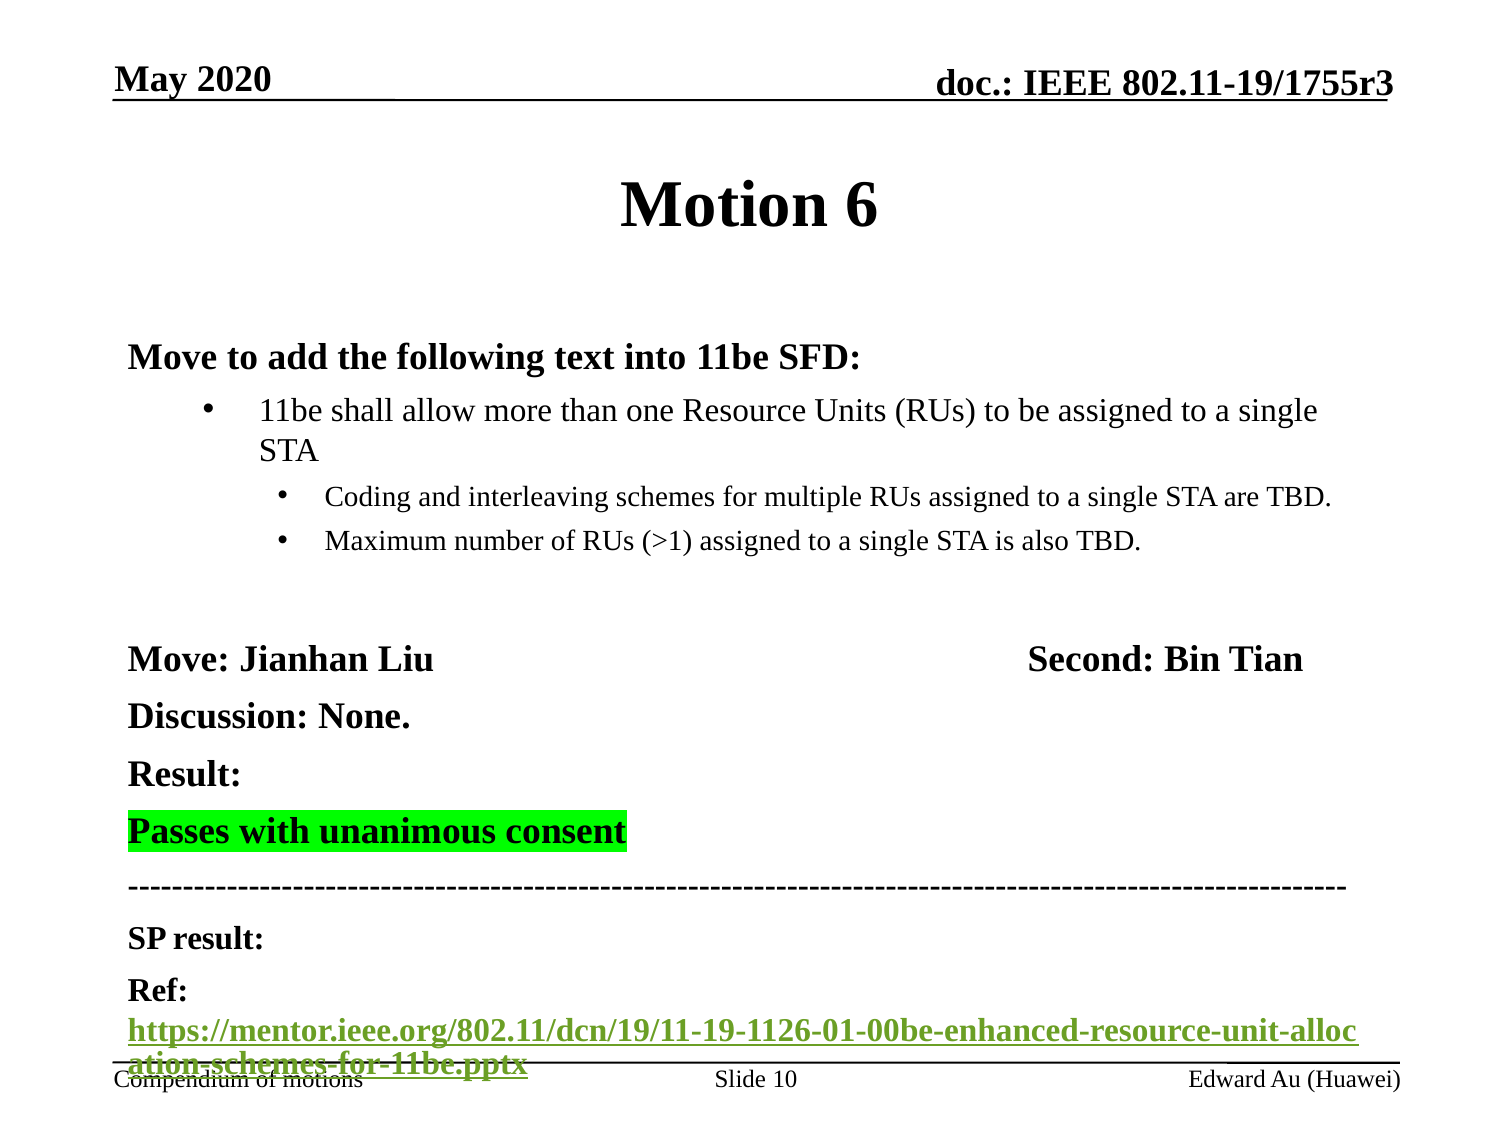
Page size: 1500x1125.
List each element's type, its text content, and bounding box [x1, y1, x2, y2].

title Motion 6 [112, 112, 1388, 288]
list Move to add the following text into 11be SFD: 11be shall allow more than one Resource Units (RUs) to be assigned to a single STA Coding and interleaving schemes for multiple RUs assigned to a single STA are TBD. Maximum number of RUs (>1) assigned to a single STA is also TBD. Move: Jianhan Liu Second: Bin Tian Discussion: None. Result: Passes with unanimous consent --------------------------------------------------------------------------------------------------------------- SP result: Ref: https://mentor.ieee.org/802.11/dcn/19/11-19-1126-01-00be-enhanced-resource-unit-allocation-schemes-for-11be.pptx [112, 324, 1388, 1063]
slide_number Slide 10 [712, 1061, 800, 1123]
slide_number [114, 54, 423, 100]
footer Edward Au (Huawei) [878, 1061, 1402, 1093]
